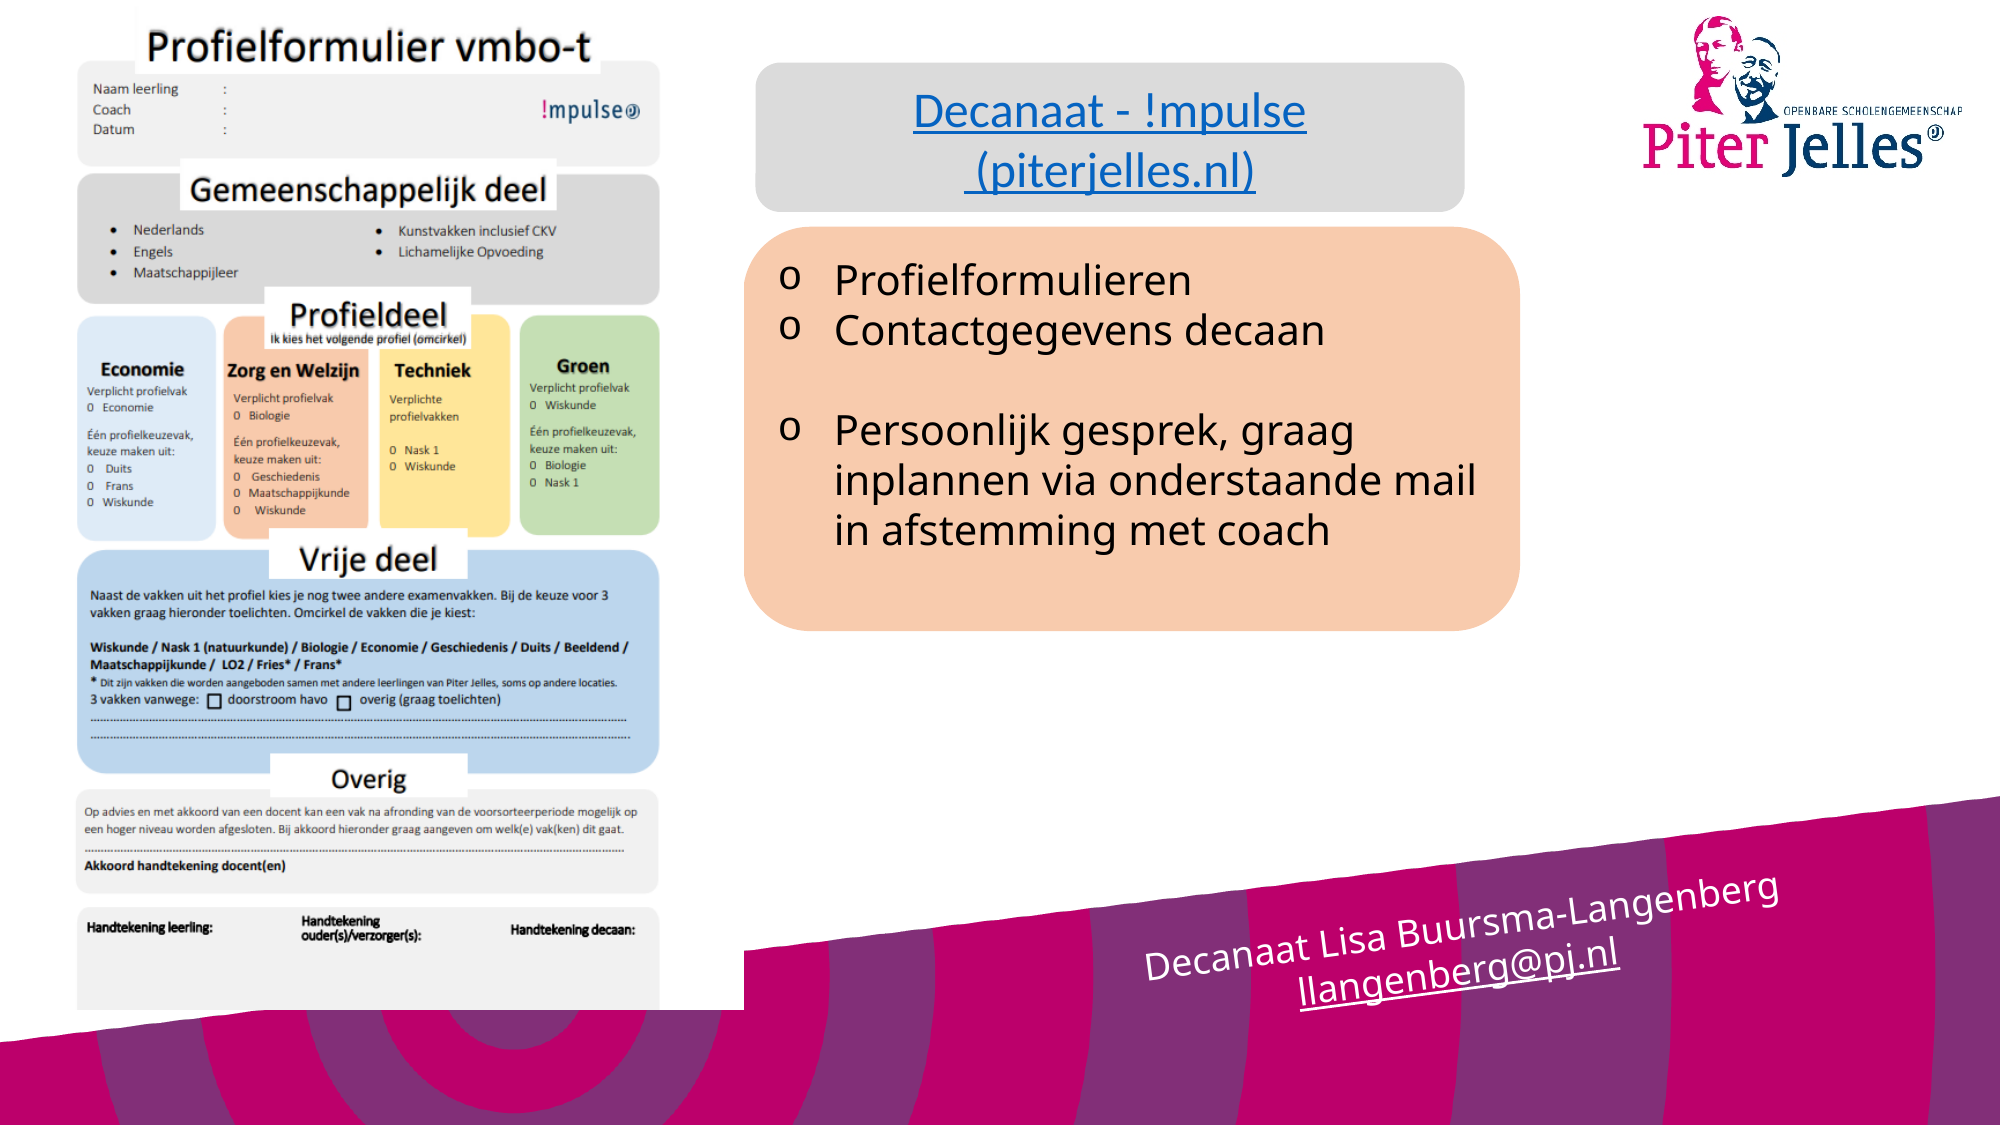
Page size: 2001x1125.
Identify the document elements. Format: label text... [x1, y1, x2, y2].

picture [0, 0, 2000, 1125]
picture [1643, 16, 1962, 177]
text_box Decanaat - !mpulse (piterjelles.nl) [755, 62, 1465, 212]
text_box Profielformulieren Contactgegevens decaan Persoonlijk gesprek, graag inplannen via onderstaande mail in afstemming met coach [744, 226, 1521, 632]
